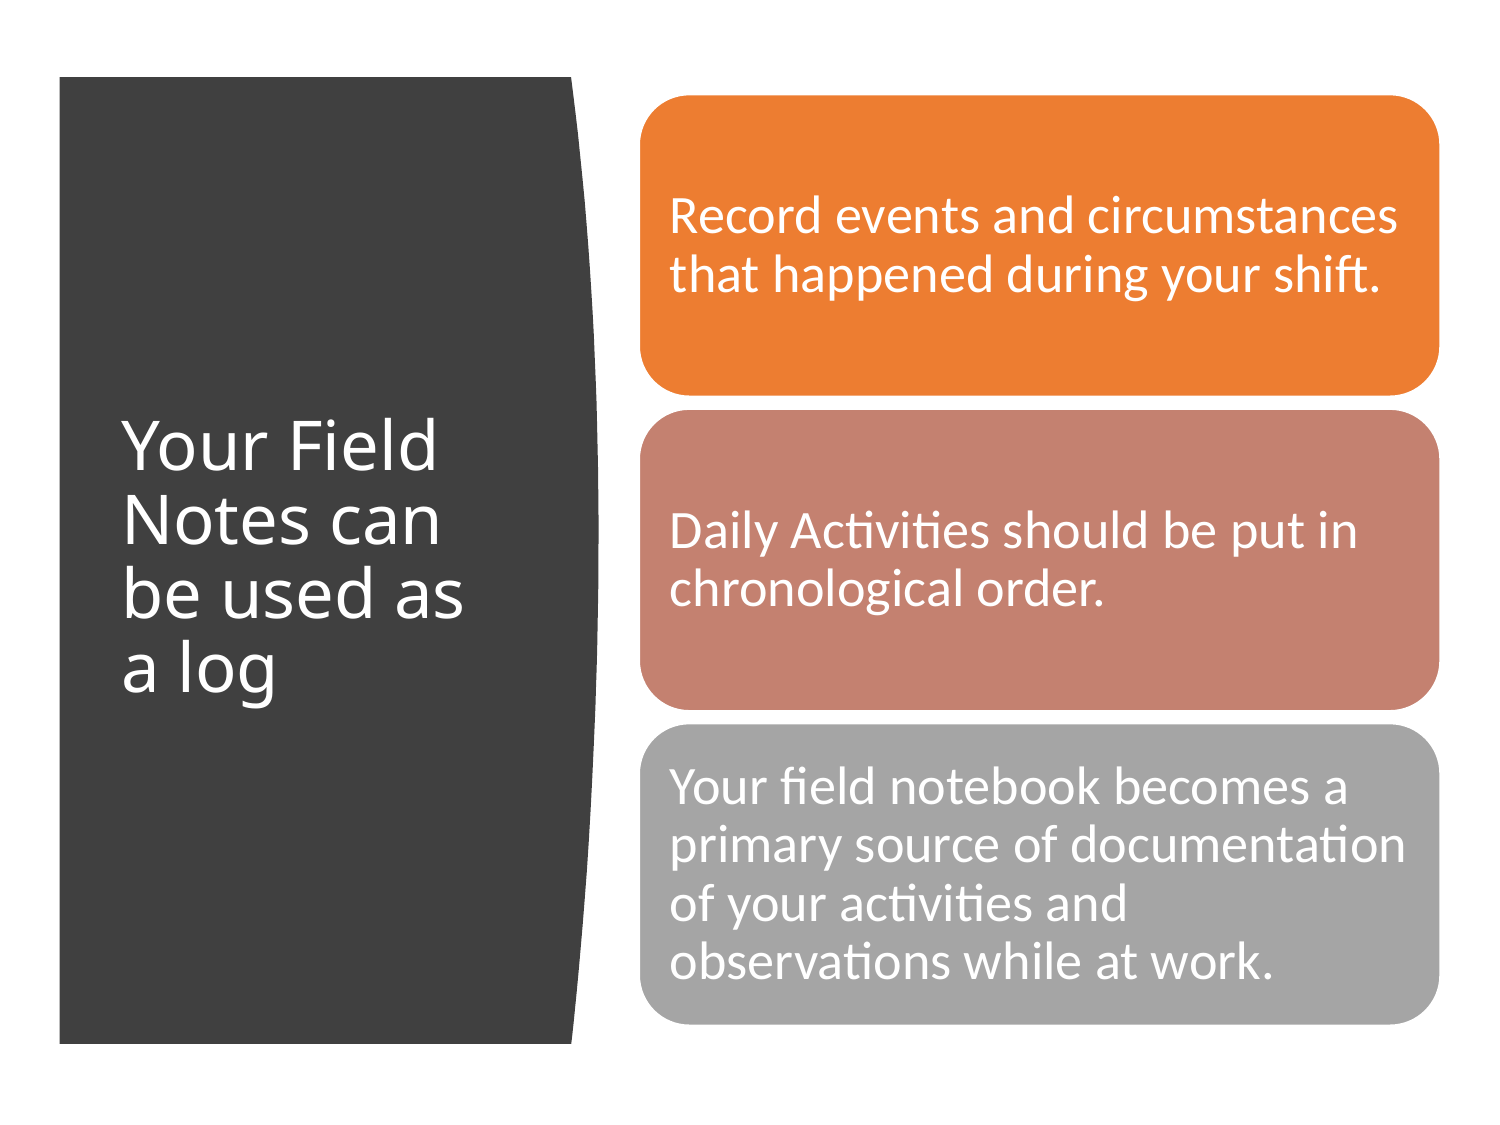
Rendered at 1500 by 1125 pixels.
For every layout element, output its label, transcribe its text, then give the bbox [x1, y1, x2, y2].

text_box Record events and circumstances that happened during your shift. [637, 93, 1442, 398]
text_box [58, 76, 600, 1045]
text_box Daily Activities should be put in chronological order. [637, 407, 1442, 713]
title Your Field Notes can be used as a log [106, 166, 527, 953]
text_box Your field notebook becomes a primary source of documentation of your activities and observations while at work. [637, 722, 1442, 1027]
